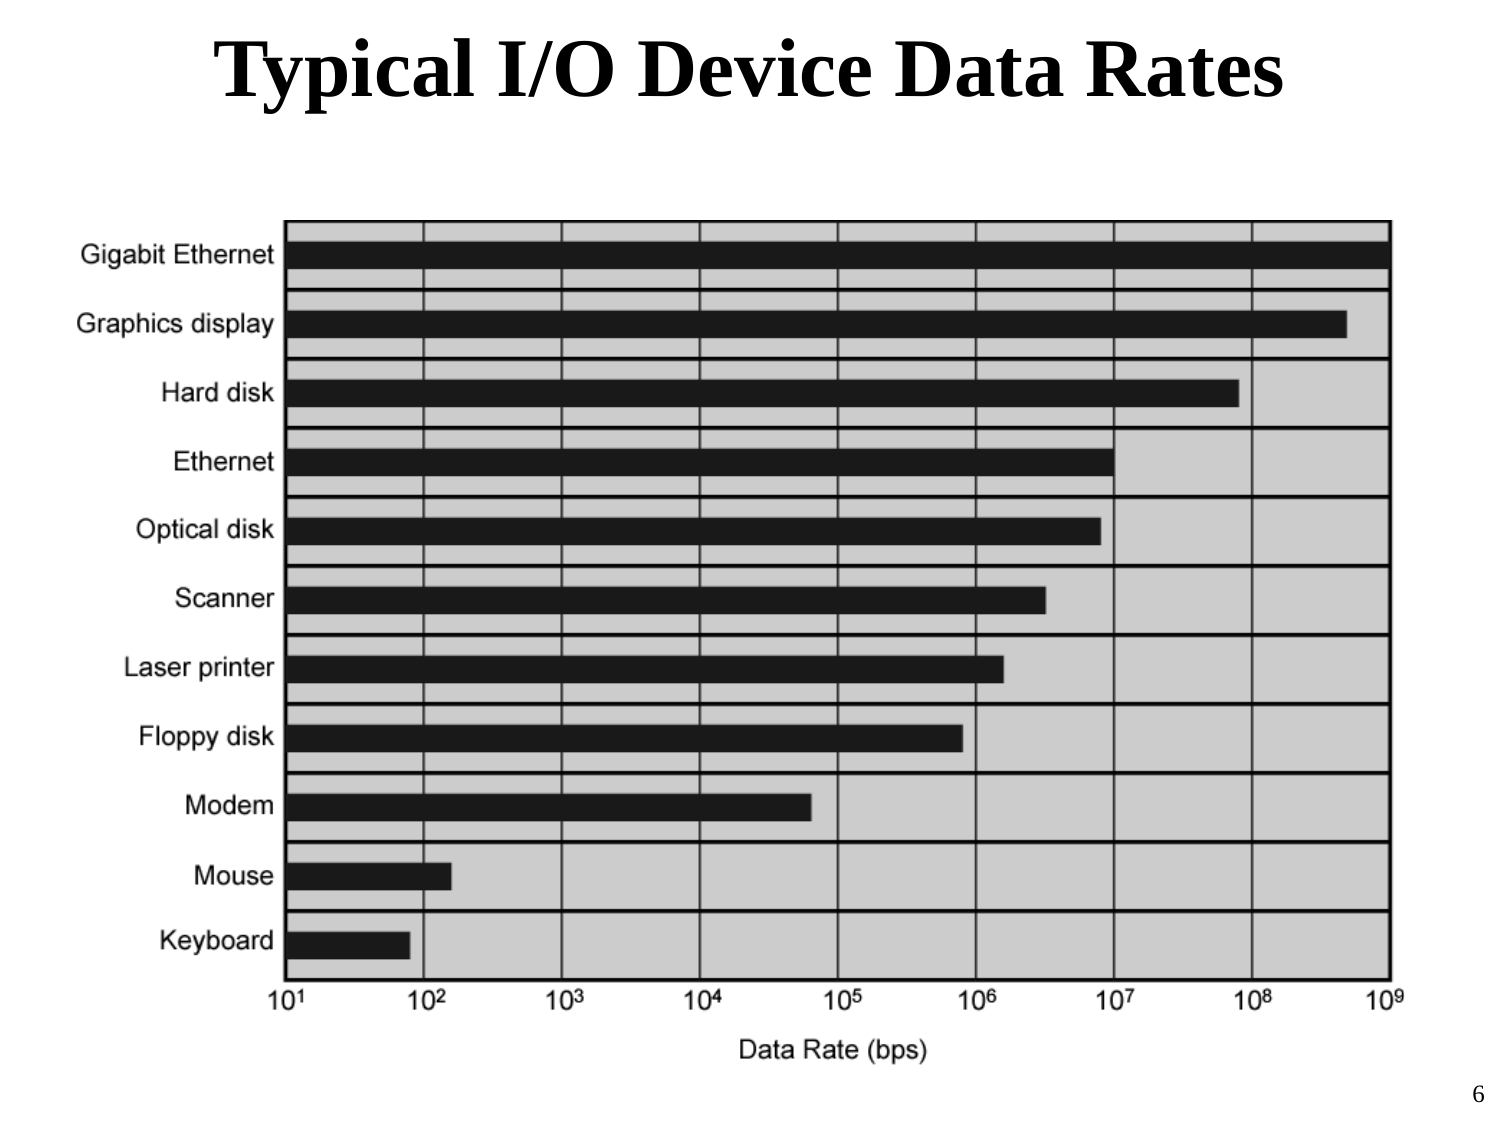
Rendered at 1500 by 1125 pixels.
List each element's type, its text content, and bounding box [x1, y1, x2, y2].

title Typical I/O Device Data Rates [0, 0, 1500, 126]
picture [76, 219, 1405, 1067]
slide_number 6 [1186, 1069, 1500, 1125]
